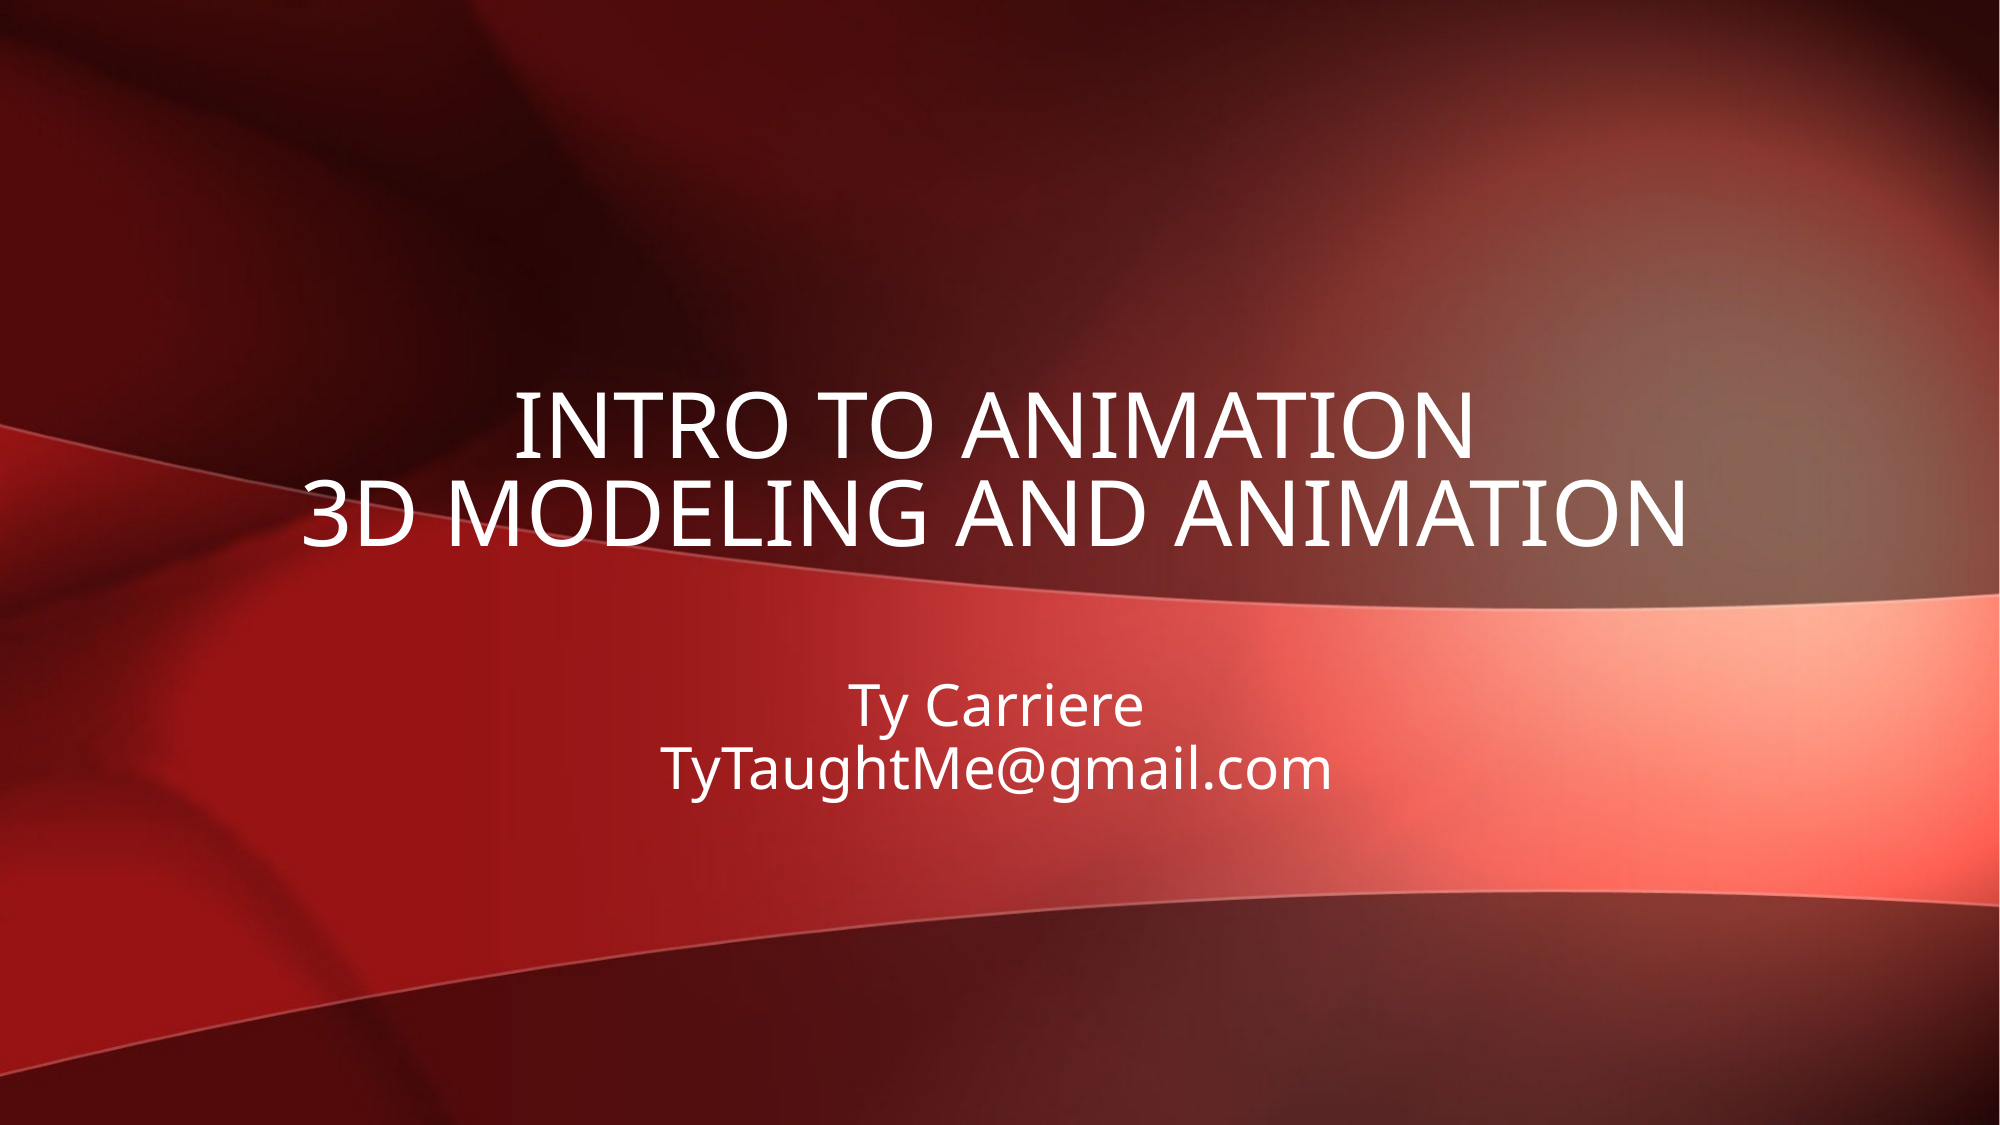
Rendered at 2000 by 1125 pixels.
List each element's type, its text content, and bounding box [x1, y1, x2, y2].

subtitle Ty Carriere TyTaughtMe@gmail.com [240, 666, 1754, 834]
title Intro to Animation 3D Modeling and Animation [240, 299, 1754, 653]
picture [0, 0, 2000, 1125]
